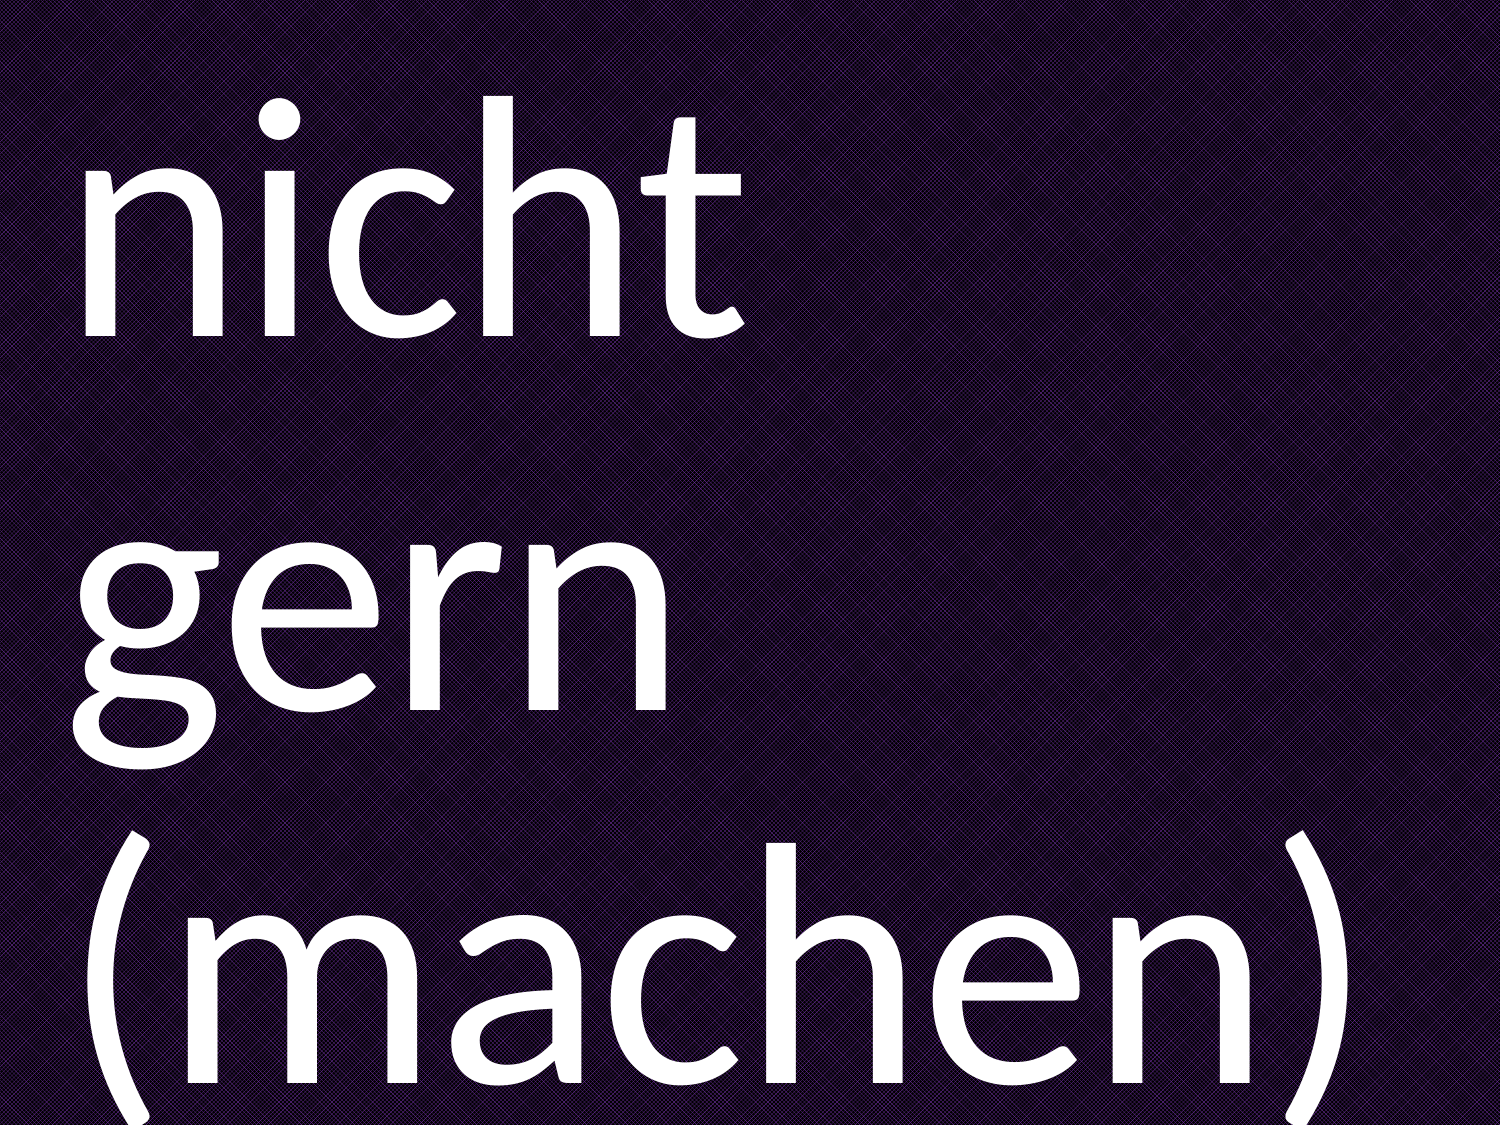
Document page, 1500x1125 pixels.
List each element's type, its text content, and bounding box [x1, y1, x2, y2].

title nicht gern (machen) [62, 37, 1438, 1125]
